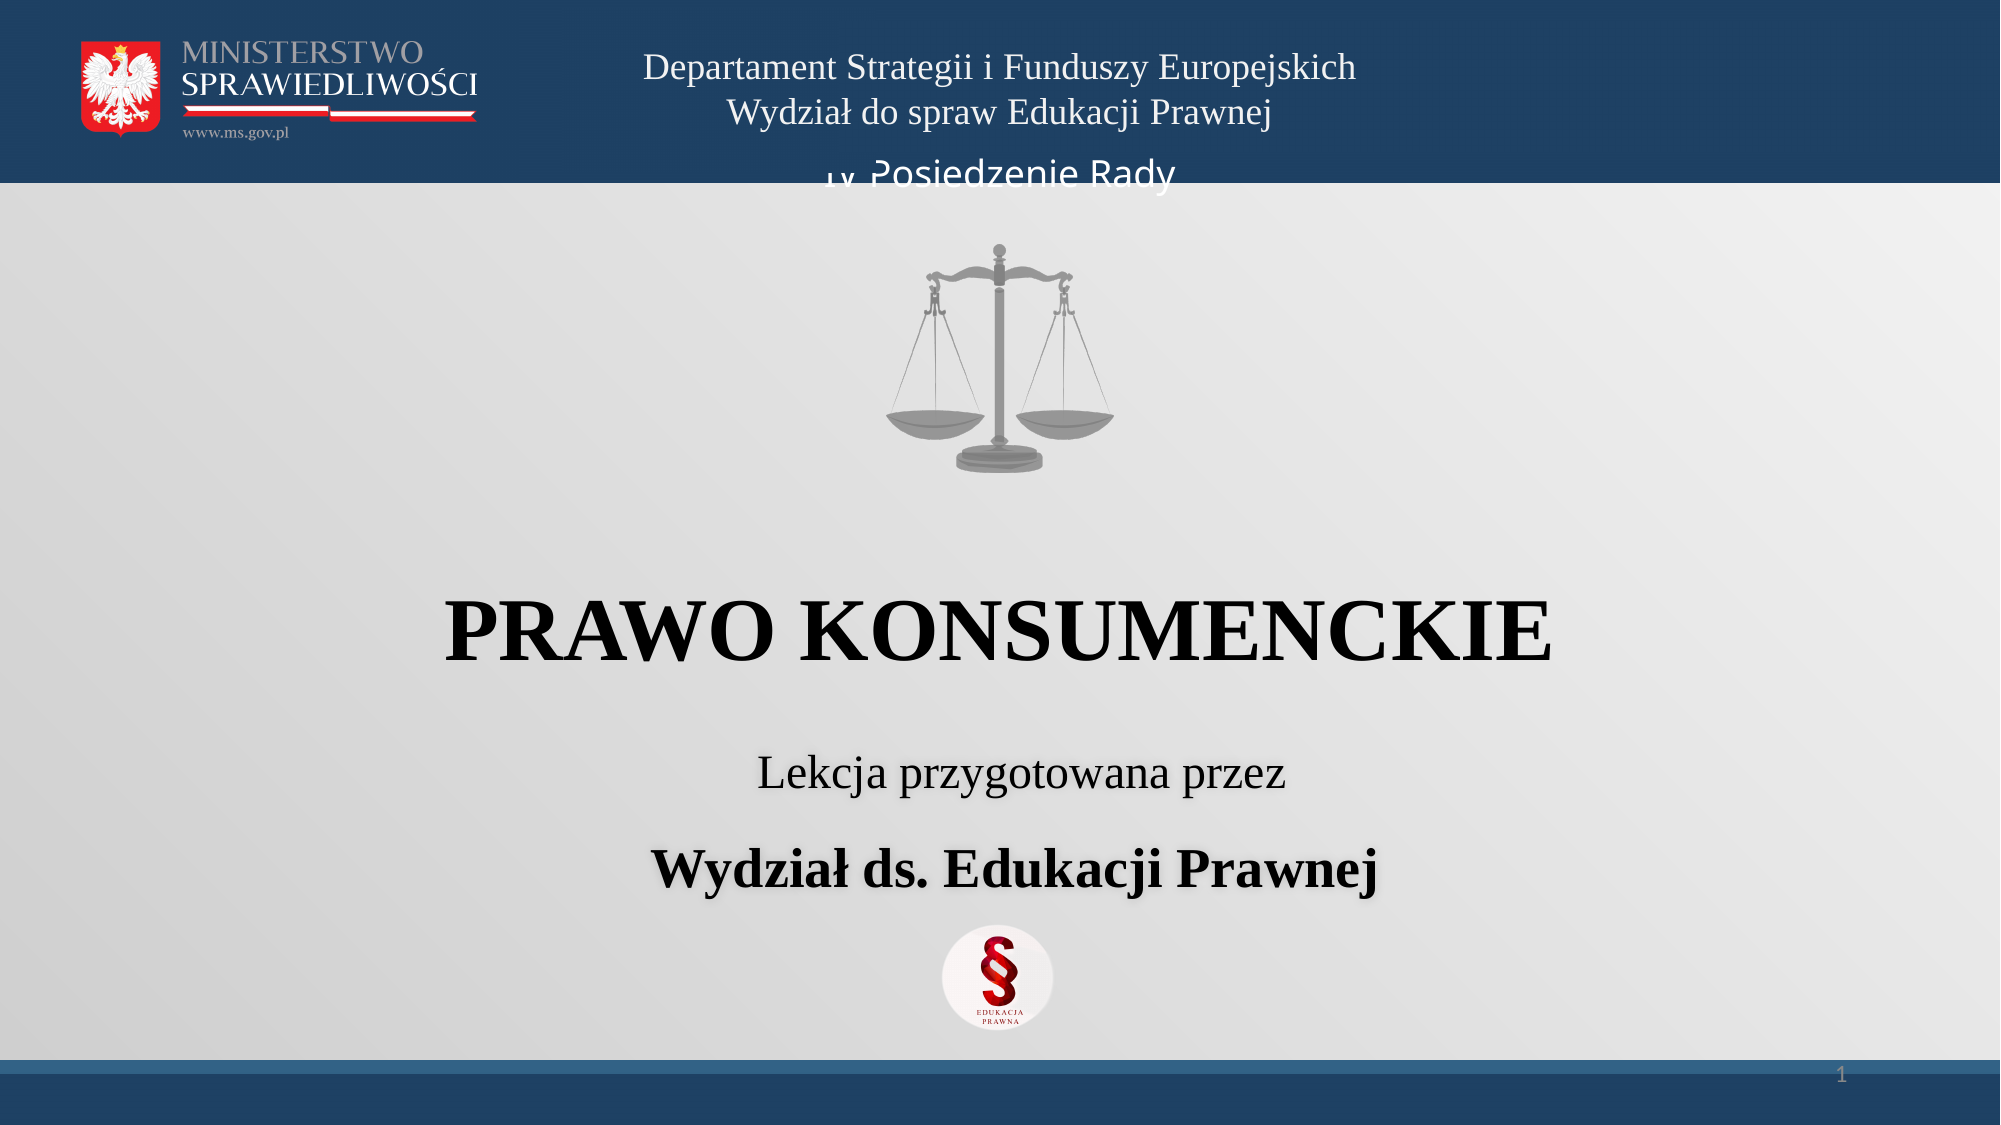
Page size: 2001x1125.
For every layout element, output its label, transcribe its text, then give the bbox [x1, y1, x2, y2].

picture [1096, 176, 1105, 183]
picture [1031, 169, 1042, 183]
picture [1138, 169, 1150, 183]
text_box Departament Strategii i Funduszy Europejskich Wydział do spraw Edukacji Prawnej [337, 34, 557, 140]
picture [0, 0, 2000, 183]
picture [1096, 163, 1106, 173]
picture [1117, 177, 1127, 183]
picture [941, 923, 1059, 1031]
picture [885, 244, 1115, 474]
picture [947, 169, 957, 175]
slide_number 1 [1412, 1042, 1863, 1103]
picture [1064, 169, 1074, 175]
text_box Lekcja przygotowana przez Wydział ds. Edukacji Prawnej [454, 703, 1591, 907]
picture [0, 1060, 2000, 1125]
title PRAWO KONSUMENCKIE [0, 522, 2000, 687]
picture [968, 169, 980, 183]
picture [1009, 169, 1019, 175]
picture [896, 169, 908, 183]
